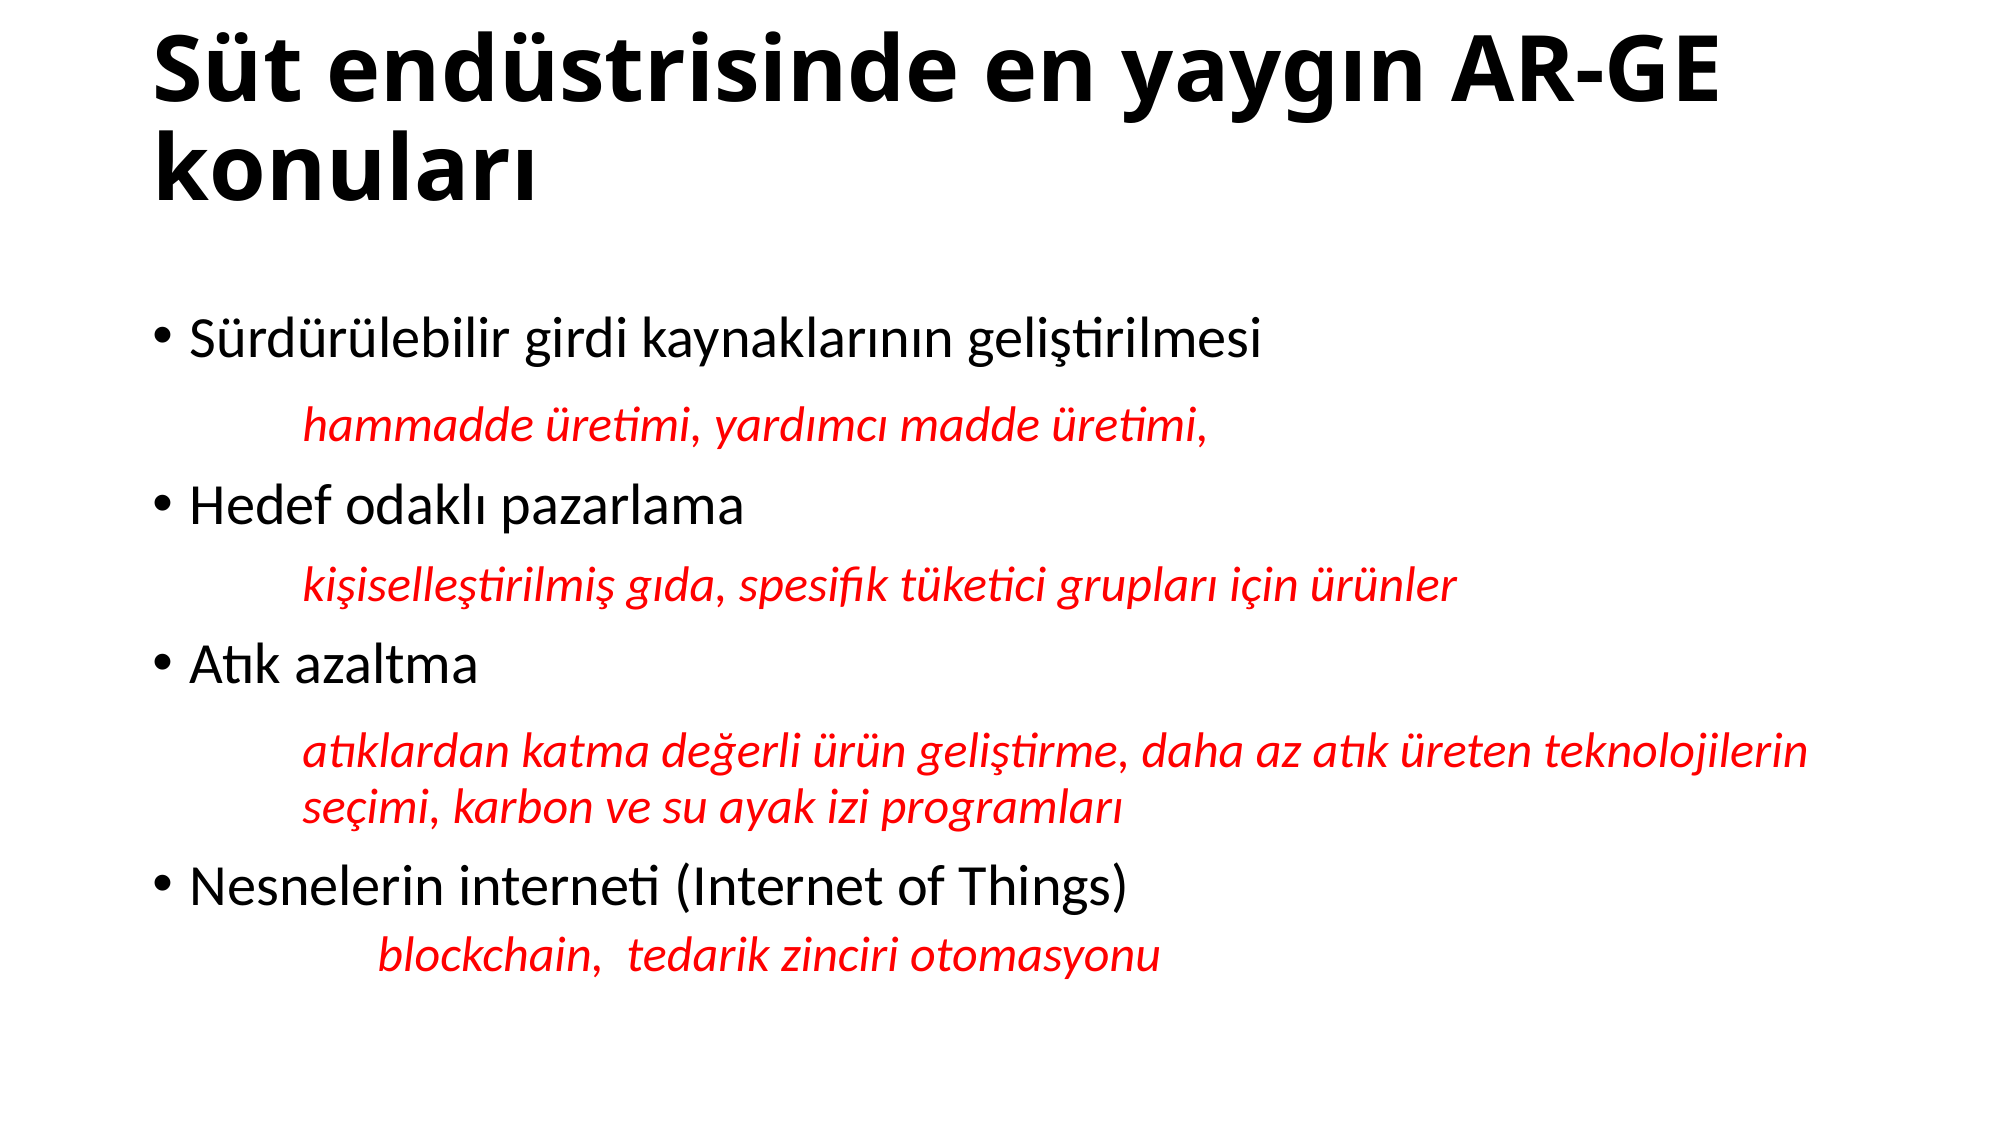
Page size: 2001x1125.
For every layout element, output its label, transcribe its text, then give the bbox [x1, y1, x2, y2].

list Sürdürülebilir girdi kaynaklarının geliştirilmesi hammadde üretimi, yardımcı madde üretimi, Hedef odaklı pazarlama kişiselleştirilmiş gıda, spesifik tüketici grupları için ürünler Atık azaltma atıklardan katma değerli ürün geliştirme, daha az atık üreten teknolojilerin seçimi, karbon ve su ayak izi programları Nesnelerin interneti (Internet of Things) blockchain, tedarik zinciri otomasyonu [137, 299, 1863, 1014]
title Süt endüstrisinde en yaygın AR-GE konuları [137, 59, 1863, 182]
